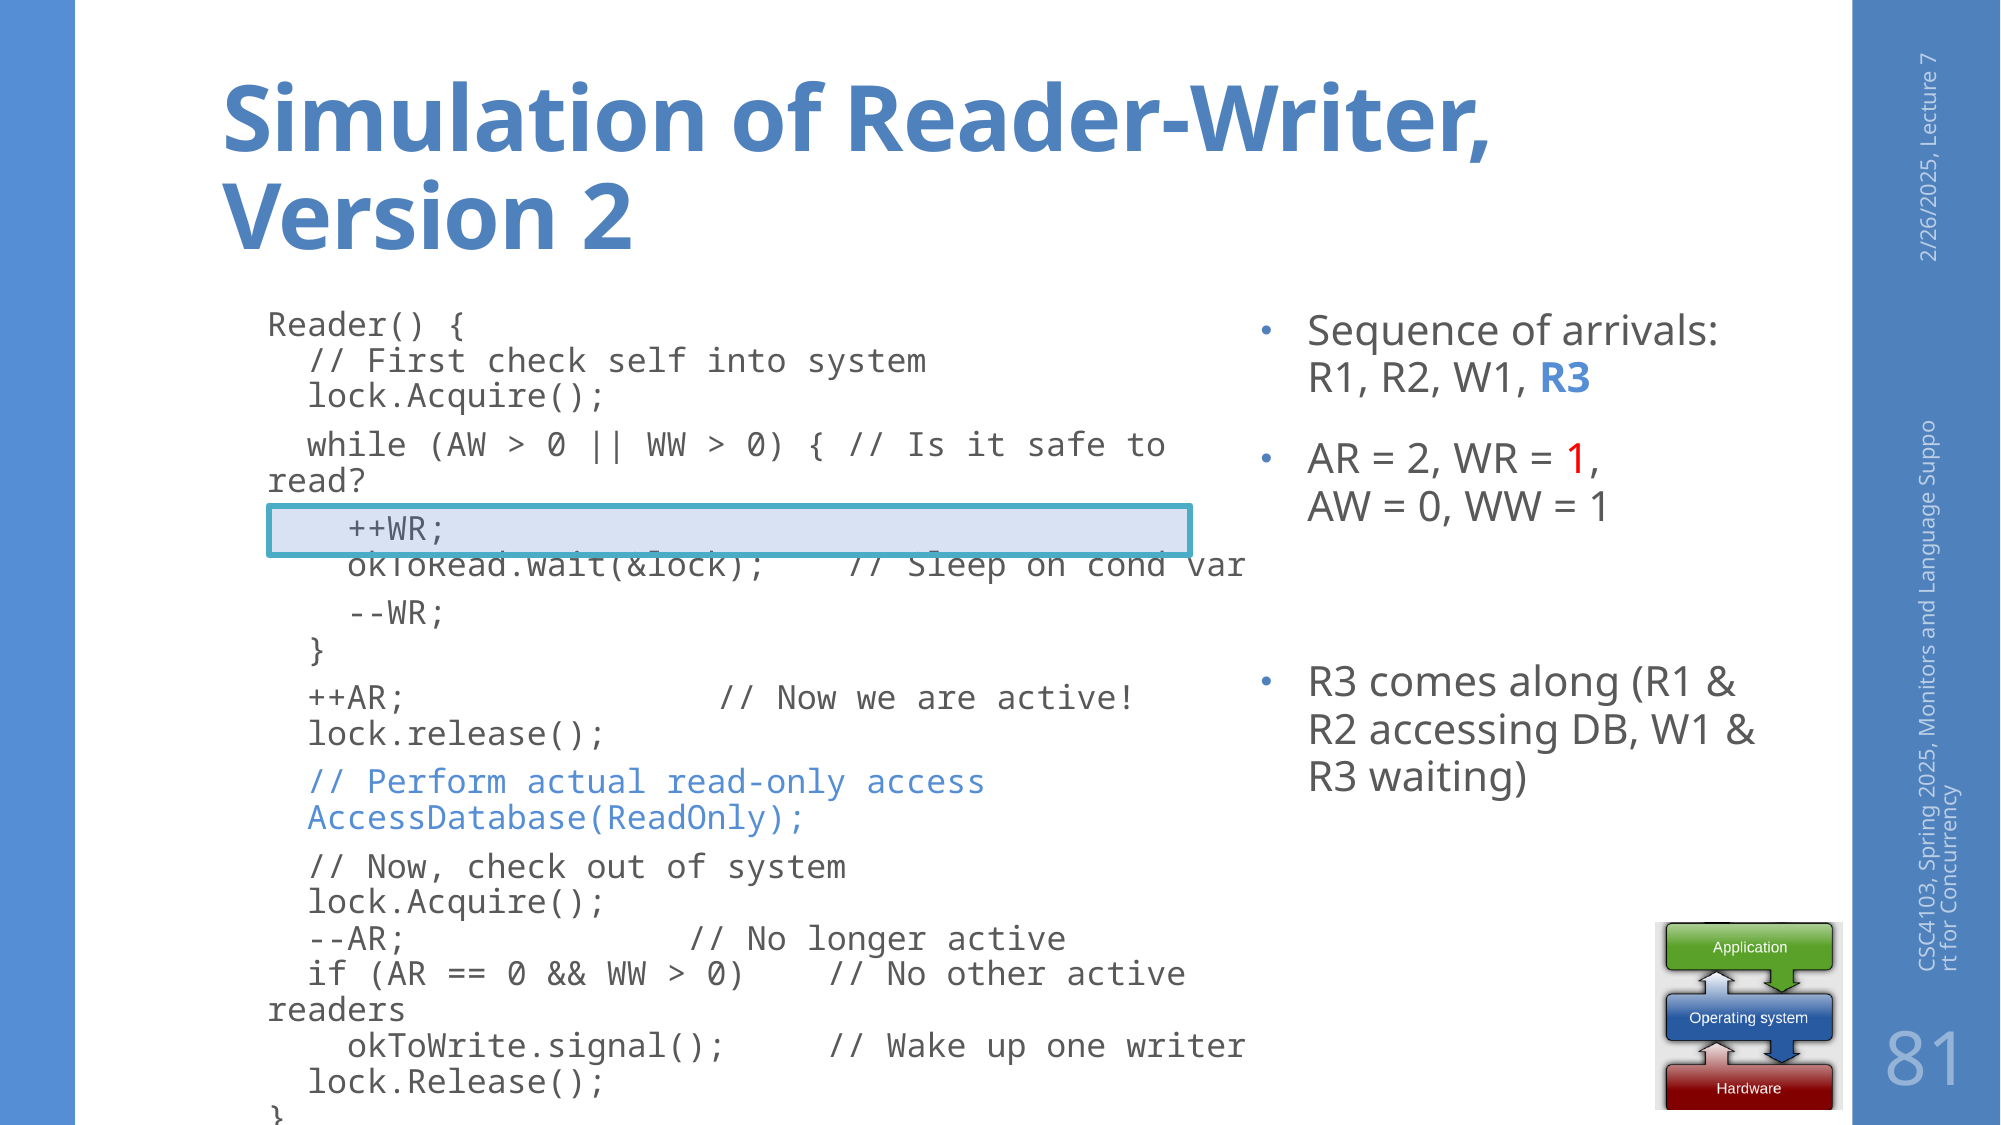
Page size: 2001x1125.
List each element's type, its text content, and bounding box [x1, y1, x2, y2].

title Simulation of Reader-Writer, Version 2 [206, 48, 1853, 278]
text_box Sequence of arrivals: R1, R2, W1, R3 AR = 2, WR = 1, AW = 0, WW = 1 R3 comes along (R1 & R2 accessing DB, W1 & R3 waiting) [1245, 299, 1797, 1014]
picture [1655, 922, 1843, 1110]
list Reader() { // First check self into system lock.Acquire(); while (AW > 0 || WW > 0) { // Is it safe to read? ++WR; okToRead.wait(&lock); // Sleep on cond var --WR; } ++AR; // Now we are active! lock.release(); // Perform actual read-only access AccessDatabase(ReadOnly); // Now, check out of system lock.Acquire(); --AR; // No longer active if (AR == 0 && WW > 0) // No other active readers okToWrite.signal(); // Wake up one writer lock.Release(); } [206, 299, 1292, 1082]
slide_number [1897, 37, 1958, 351]
footer CSC4103, Spring 2025, Monitors and Language Support for Concurrency [1897, 400, 1958, 988]
slide_number 81 [1852, 1012, 2000, 1110]
text_box [268, 505, 1191, 556]
